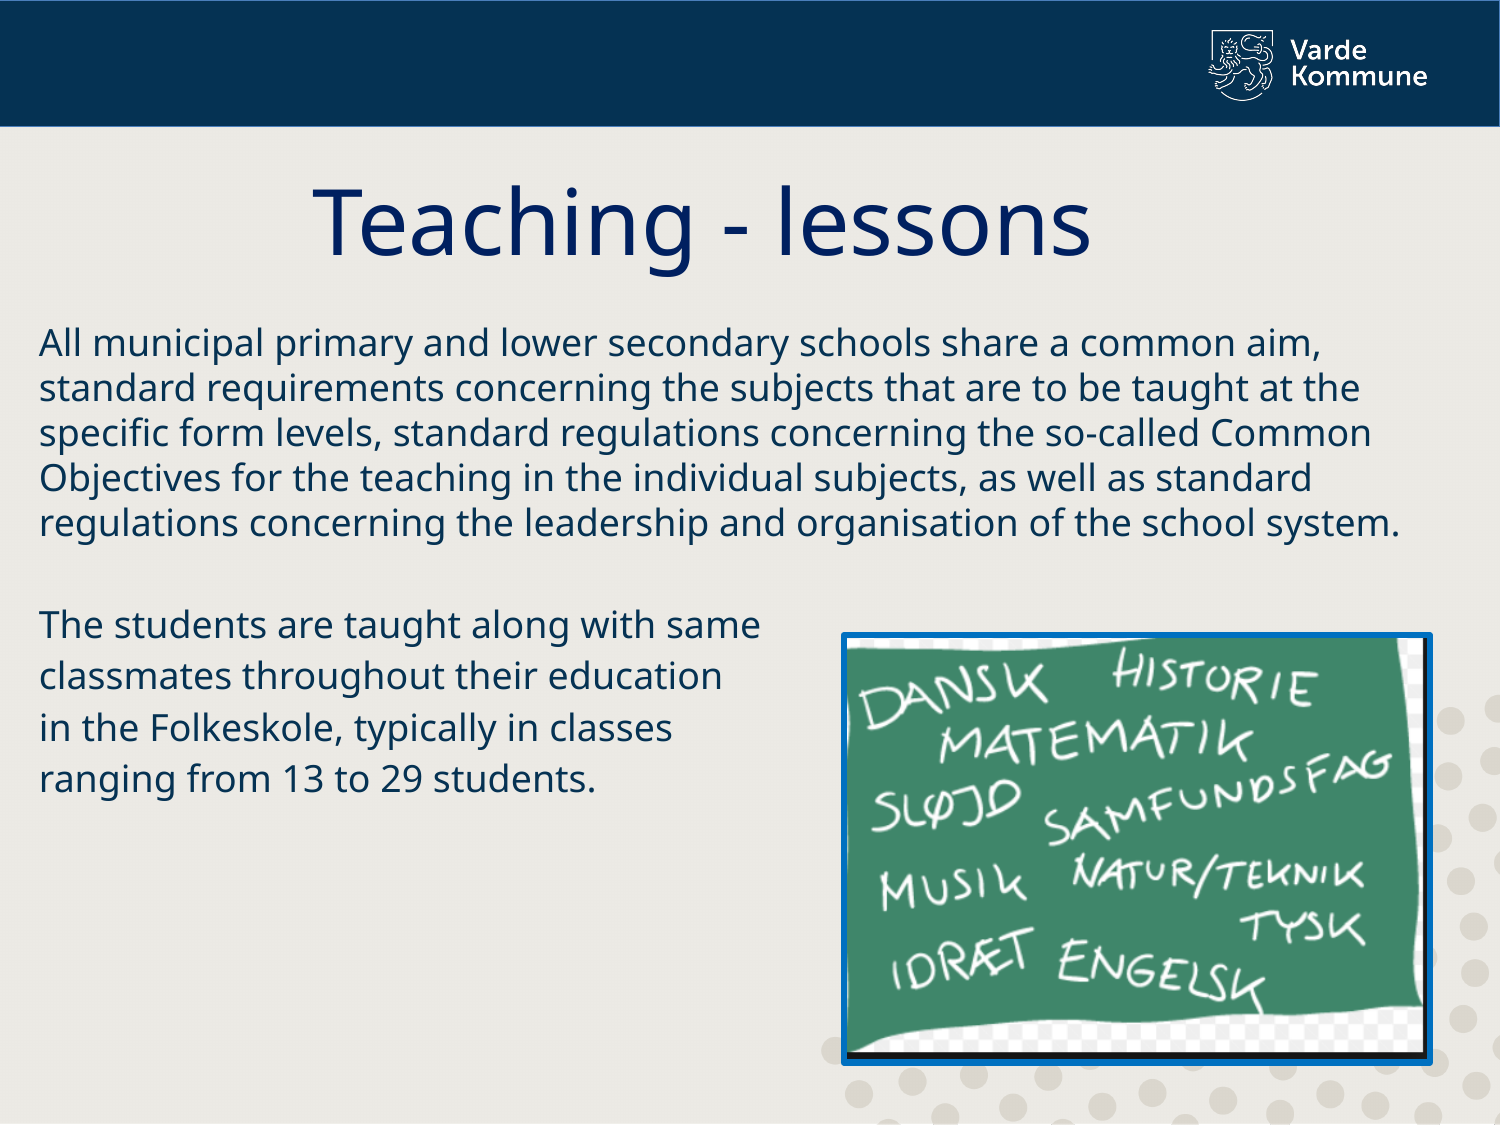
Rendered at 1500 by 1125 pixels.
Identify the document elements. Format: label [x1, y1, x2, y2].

text_box [0, 0, 1500, 65]
picture [0, 29, 1500, 1125]
